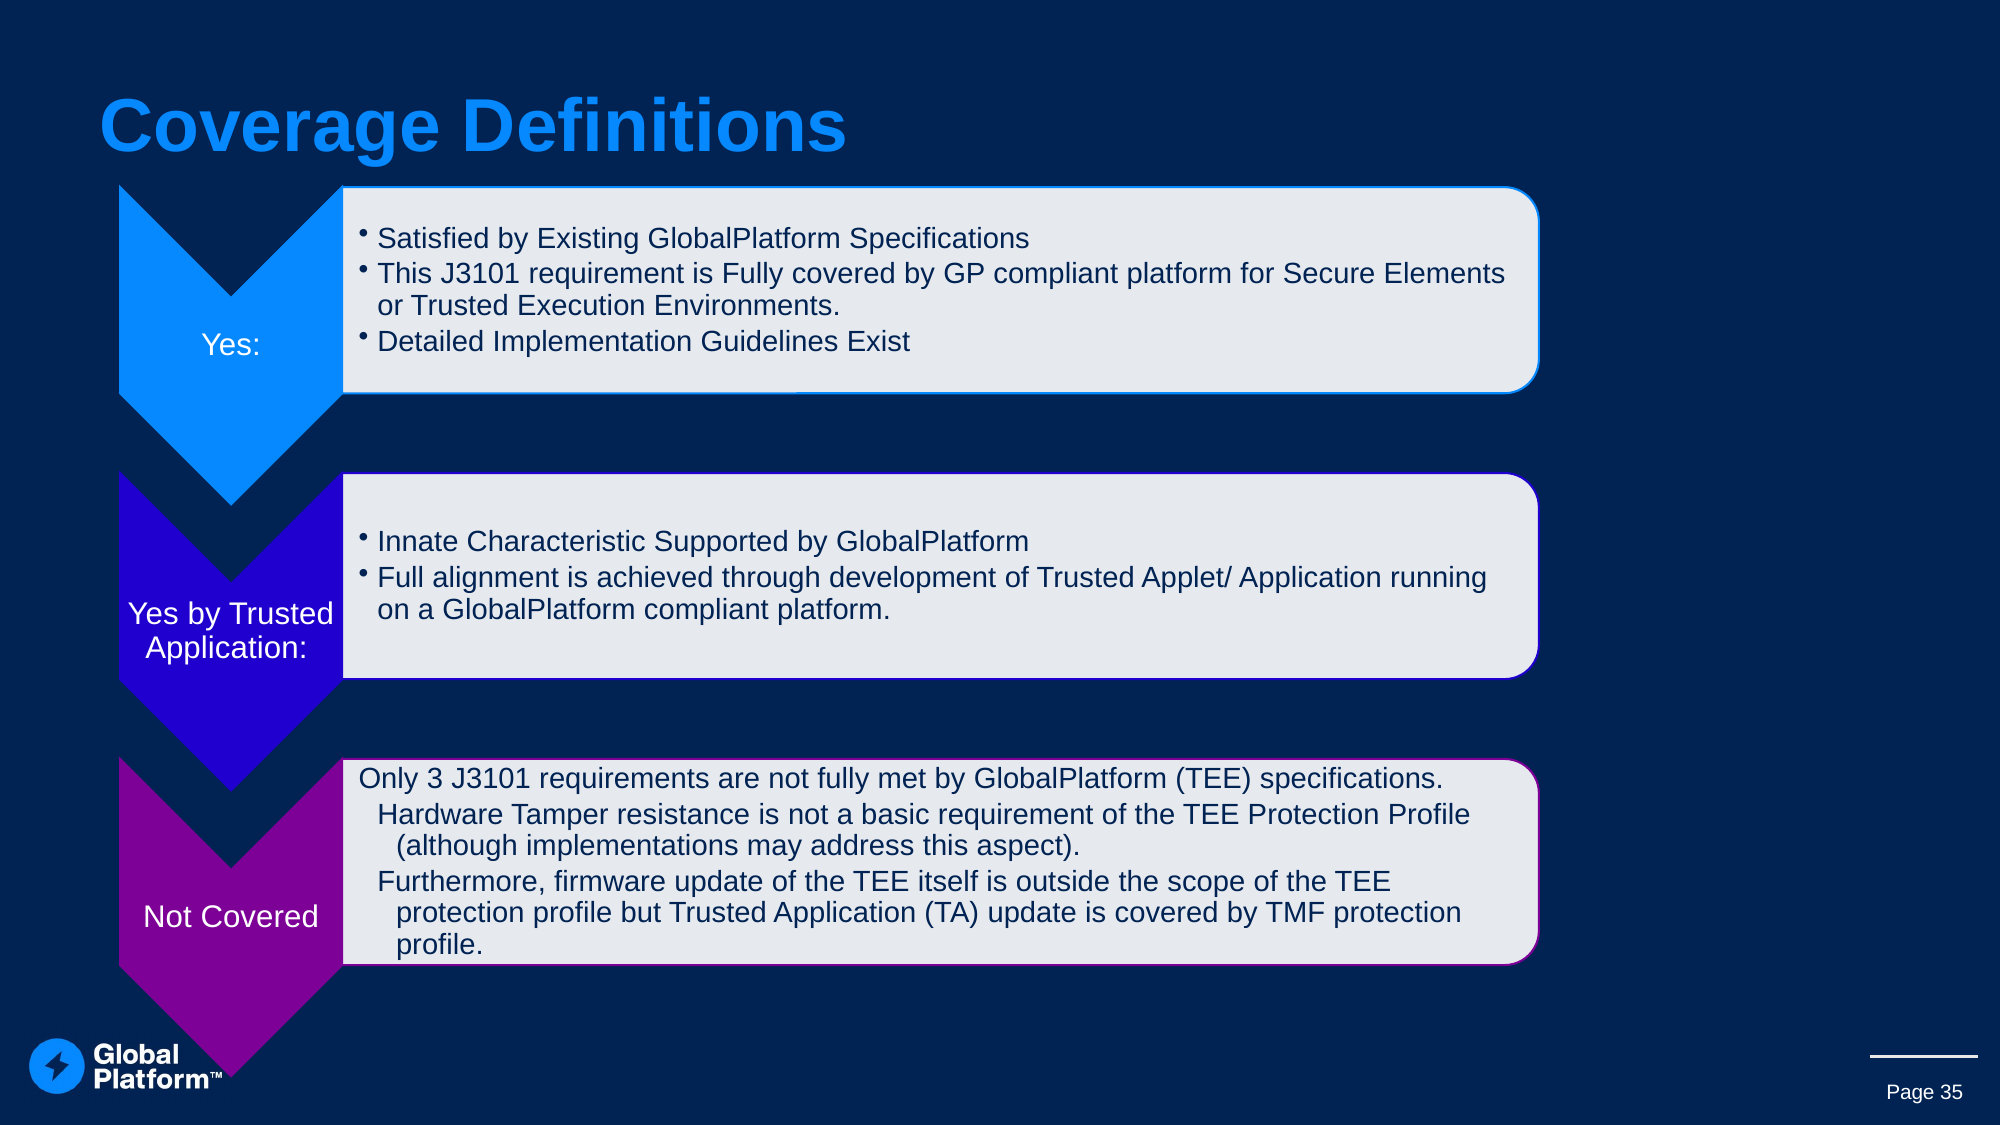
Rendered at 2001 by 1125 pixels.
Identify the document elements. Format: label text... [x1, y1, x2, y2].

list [119, 186, 1539, 1077]
title Coverage Definitions [99, 86, 1860, 154]
picture [7, 1022, 244, 1105]
